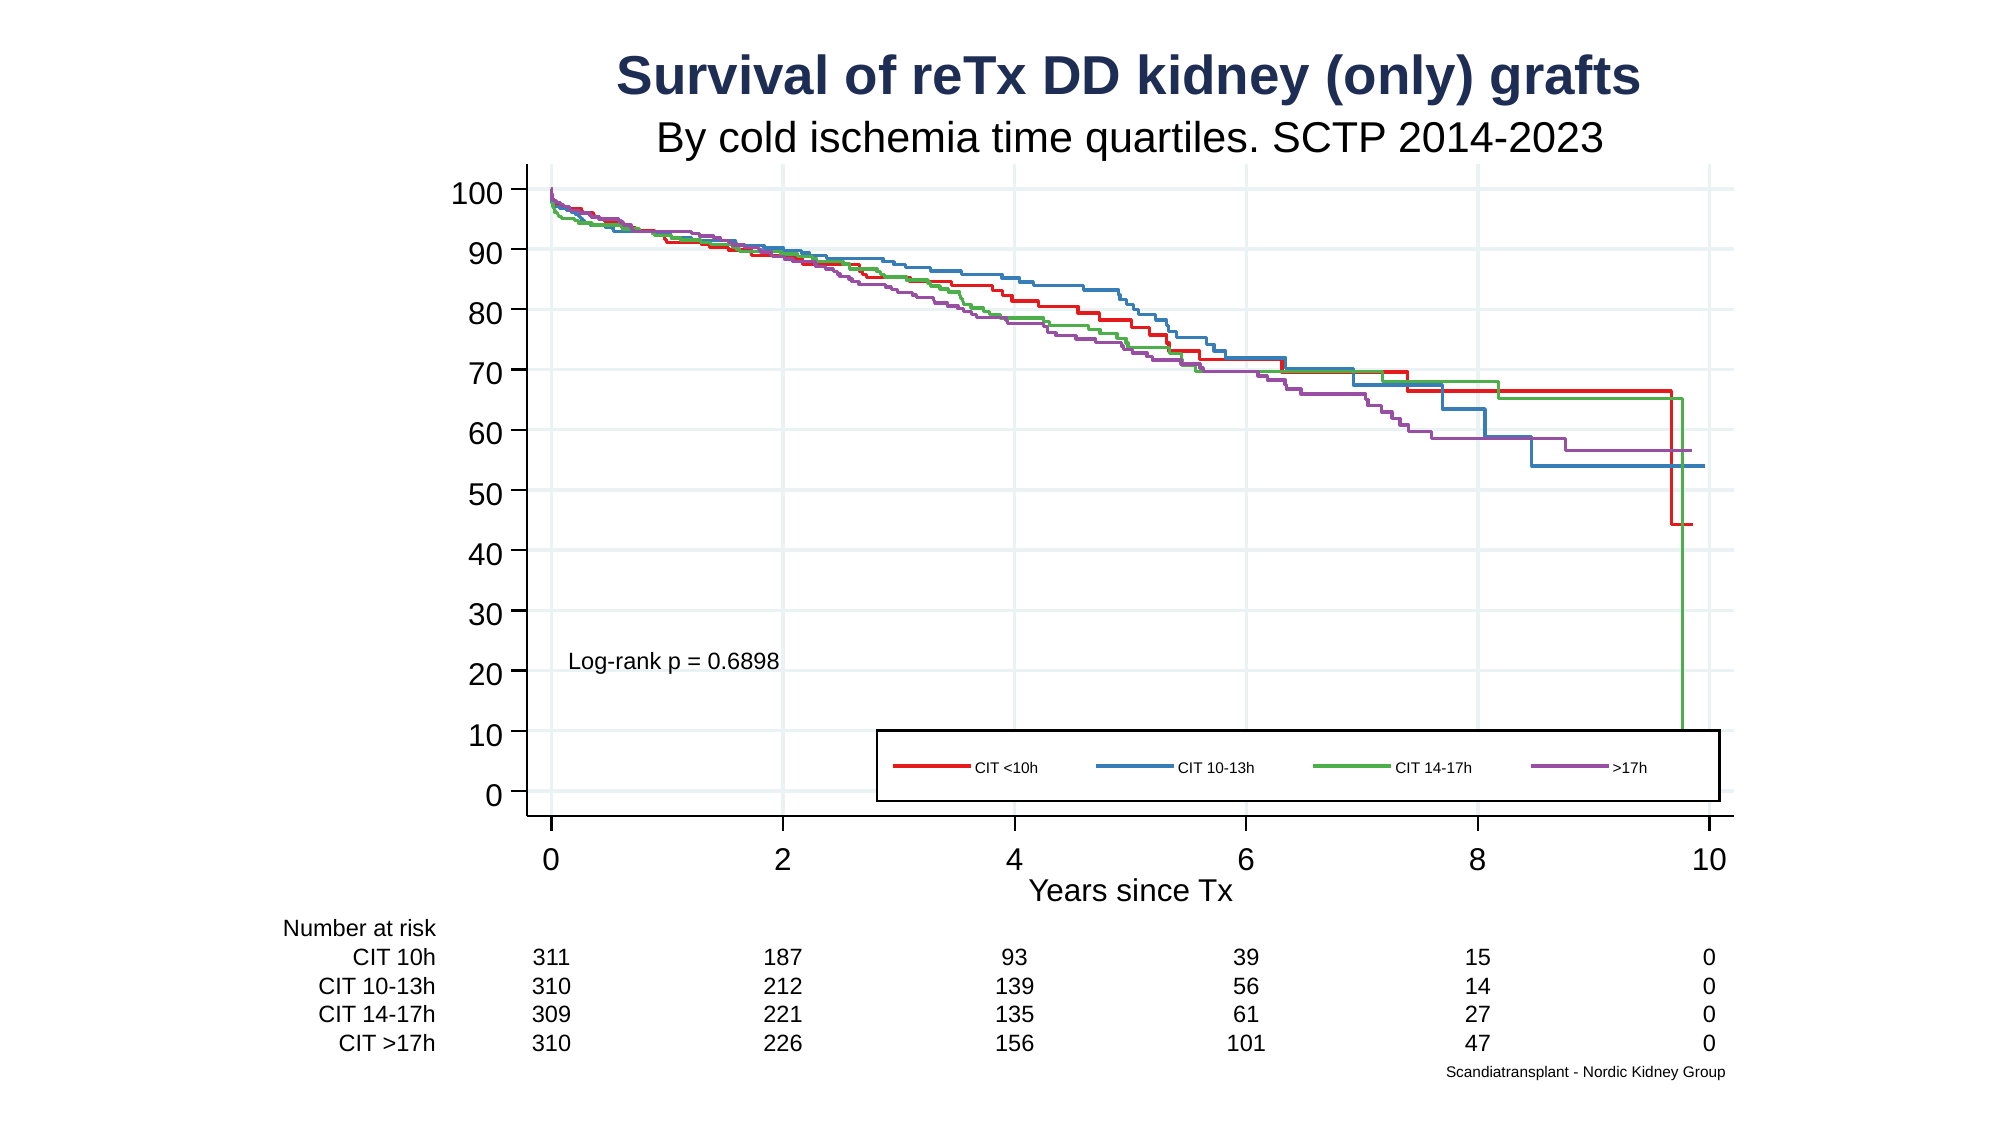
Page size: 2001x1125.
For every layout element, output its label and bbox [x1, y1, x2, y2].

picture [226, 0, 1774, 1125]
